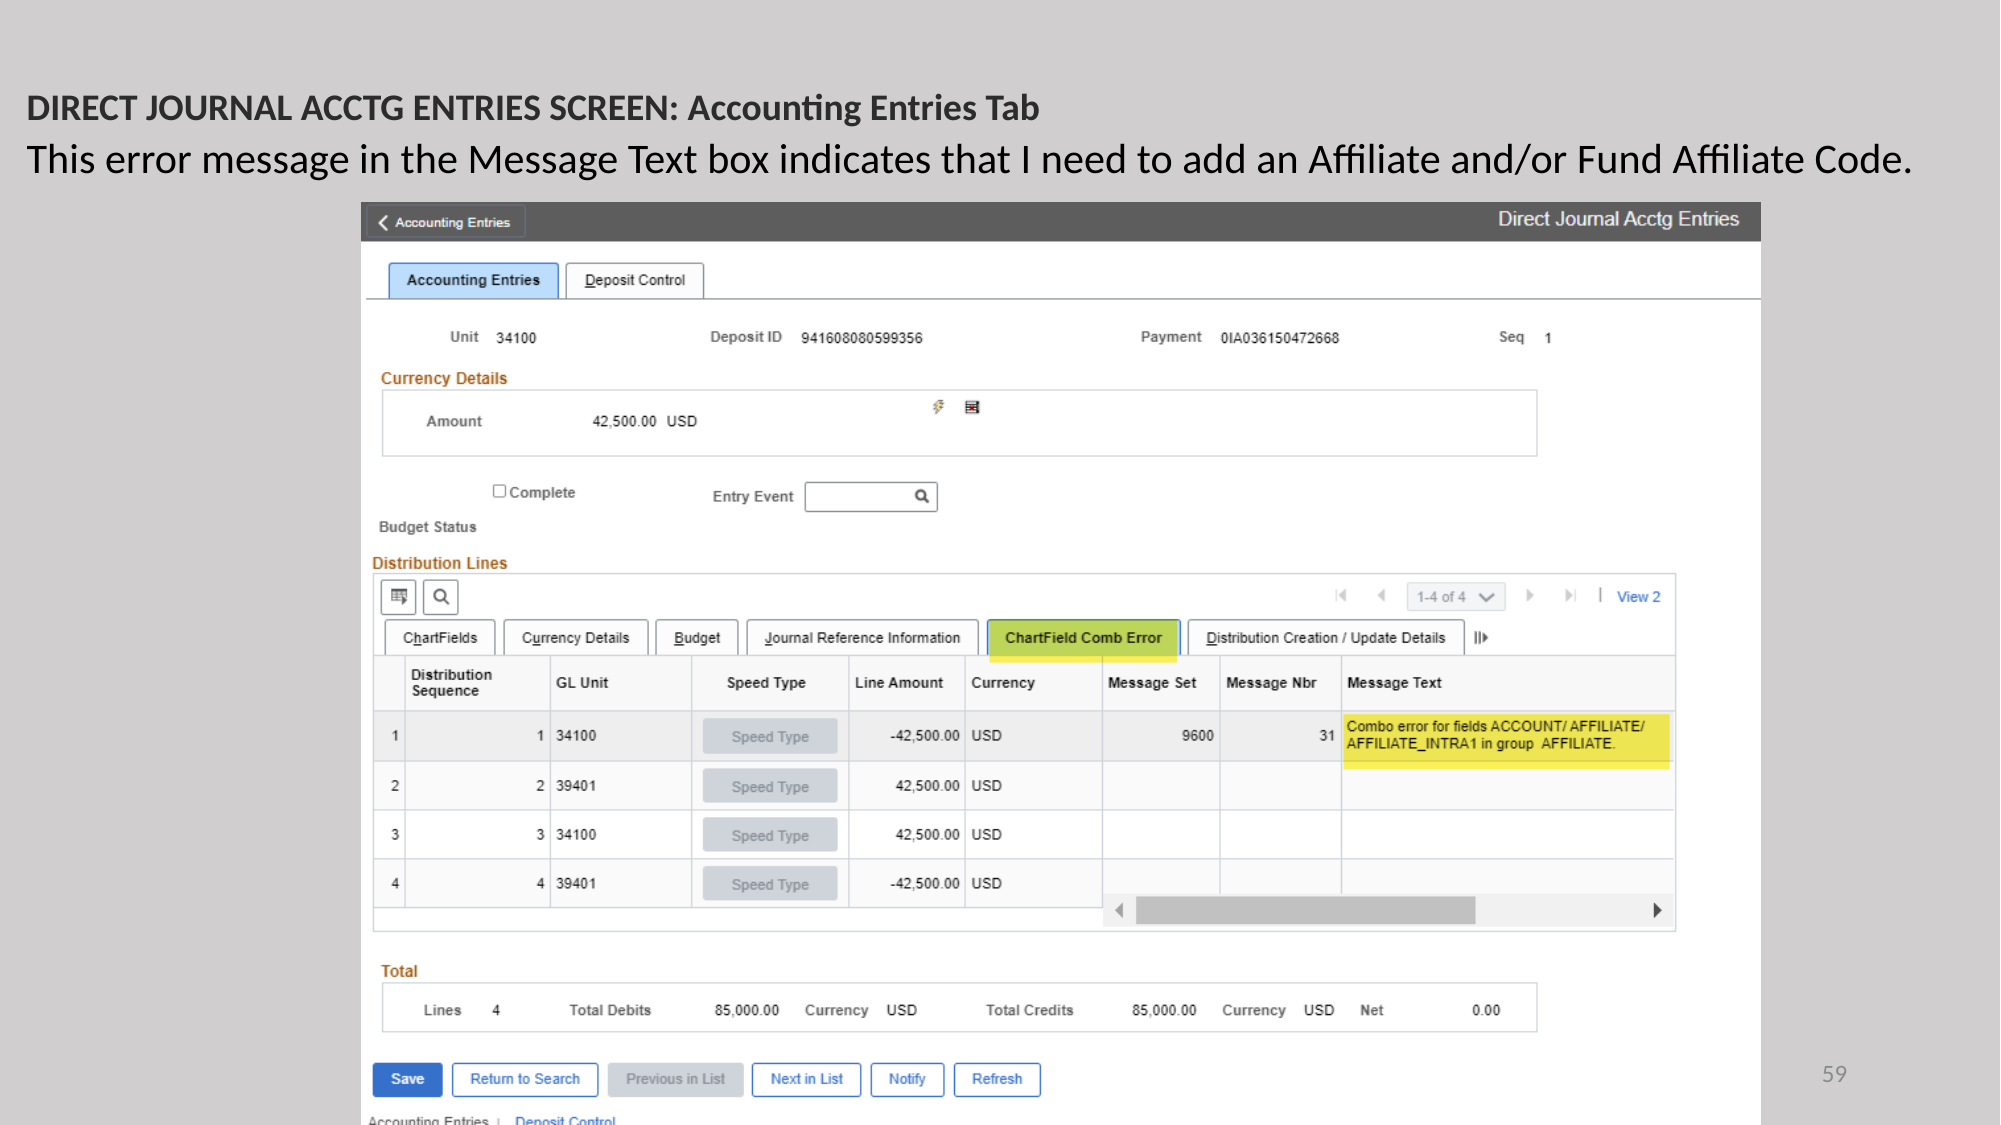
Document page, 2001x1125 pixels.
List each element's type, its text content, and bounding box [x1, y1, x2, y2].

title DIRECT JOURNAL ACCTG ENTRIES SCREEN: Accounting Entries Tab This error message in the Message Text box indicates that I need to add an Affiliate and/or Fund Affiliate Code. [11, 26, 2000, 262]
picture [361, 202, 1761, 1125]
slide_number 59 [1761, 1042, 1863, 1103]
